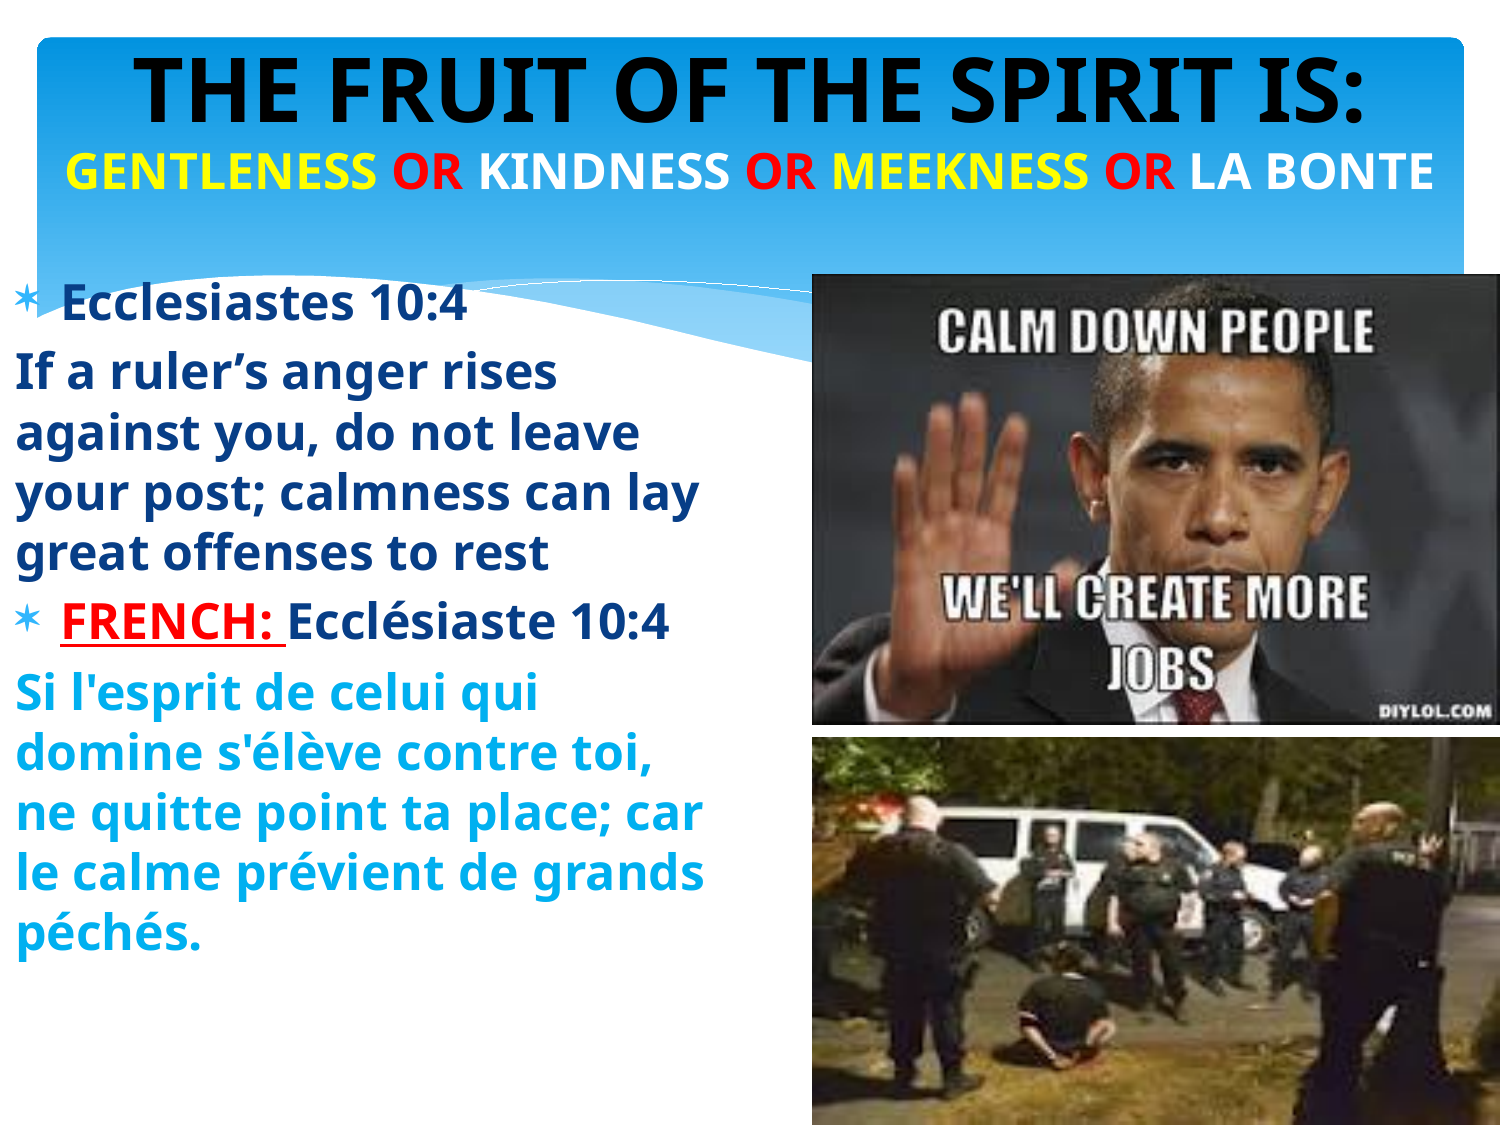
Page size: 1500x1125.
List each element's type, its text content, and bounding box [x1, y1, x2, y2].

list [812, 274, 1500, 726]
picture [812, 737, 1500, 1125]
list Ecclesiastes 10:4 If a ruler’s anger rises against you, do not leave your post; calmness can lay great offenses to rest FRENCH: Ecclésiaste 10:4 Si l'esprit de celui qui domine s'élève contre toi, ne quitte point ta place; car le calme prévient de grands péchés. [0, 262, 738, 1125]
title THE FRUIT OF THE SPIRIT IS: GENTLENESS OR KINDNESS OR MEEKNESS OR LA BONTE [0, 0, 1500, 233]
